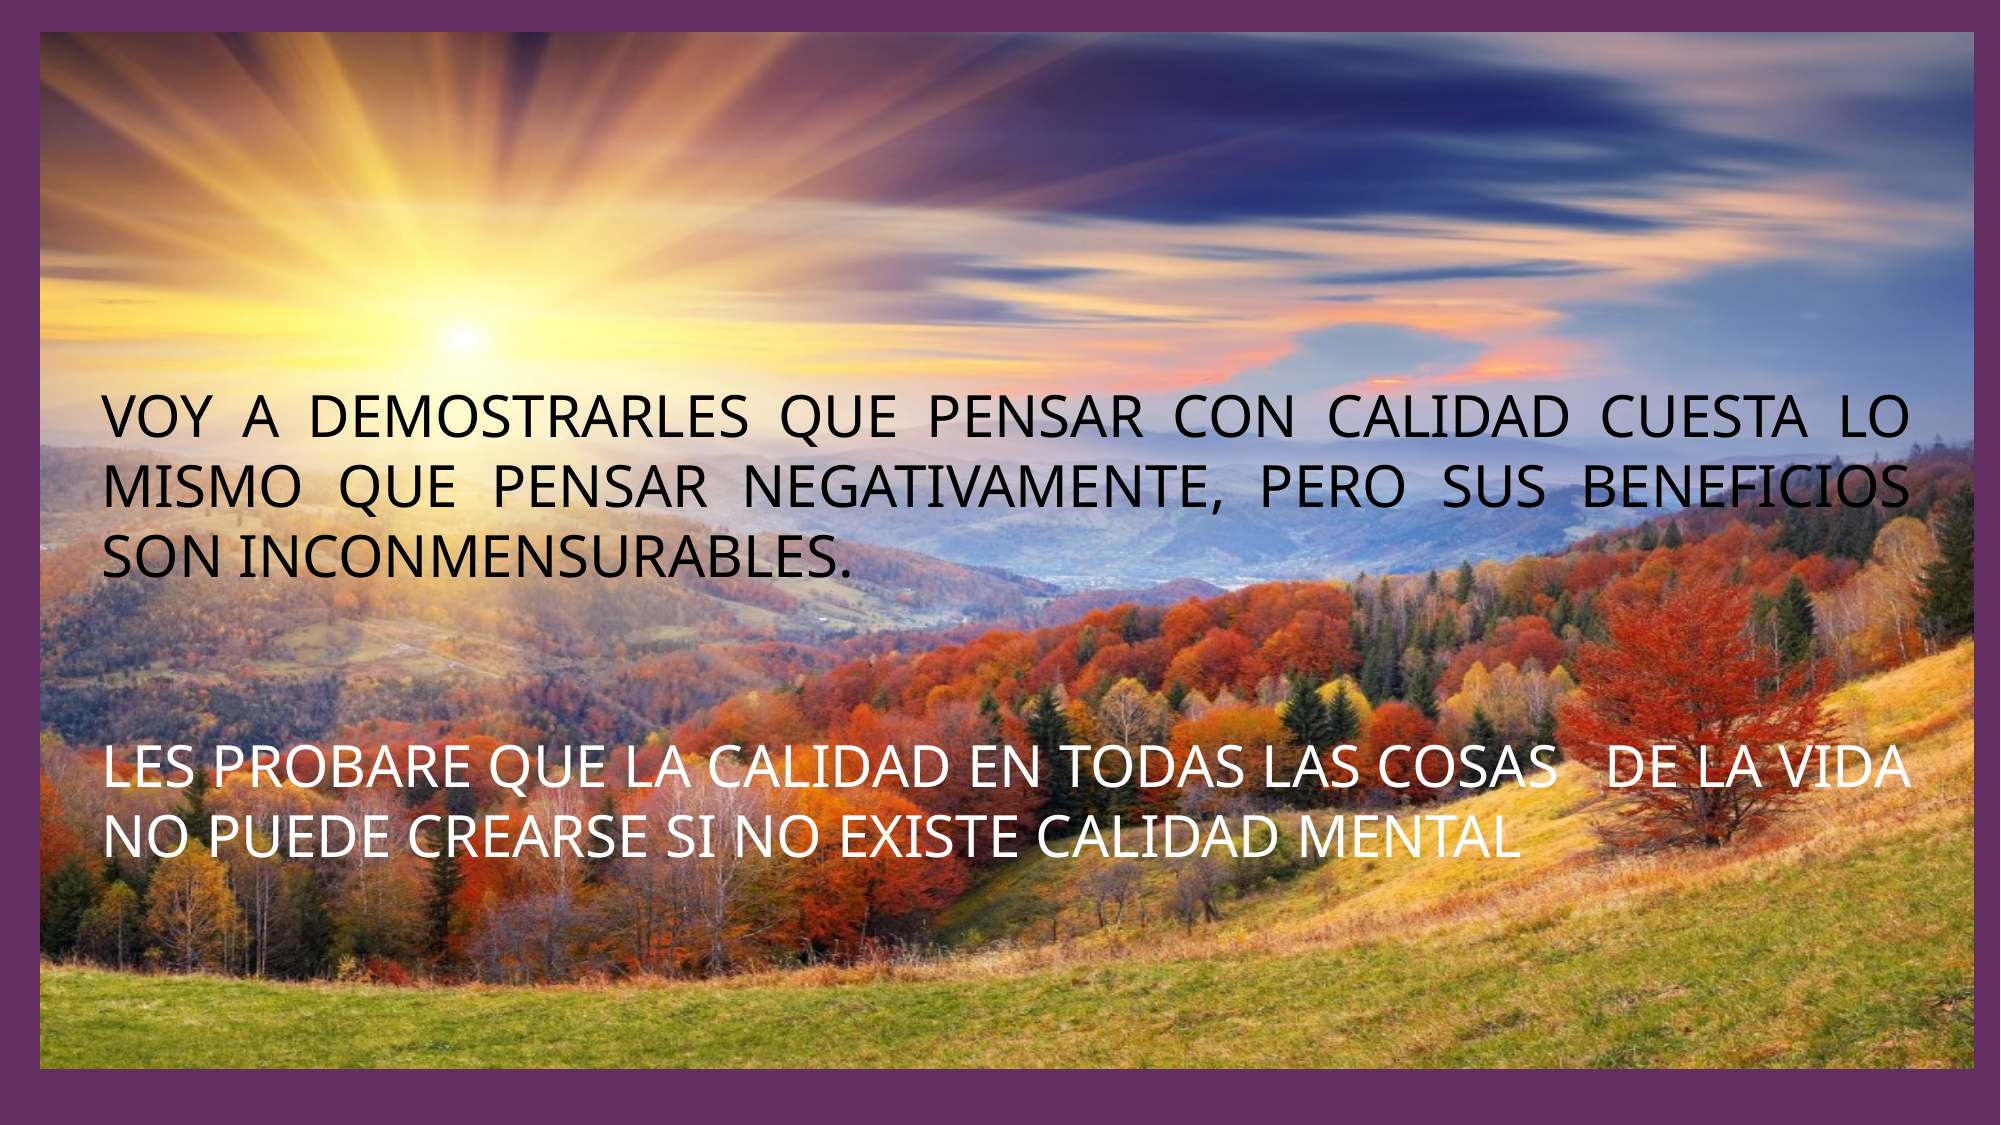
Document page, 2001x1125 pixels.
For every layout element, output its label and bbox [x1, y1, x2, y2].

picture [40, 32, 1974, 1070]
